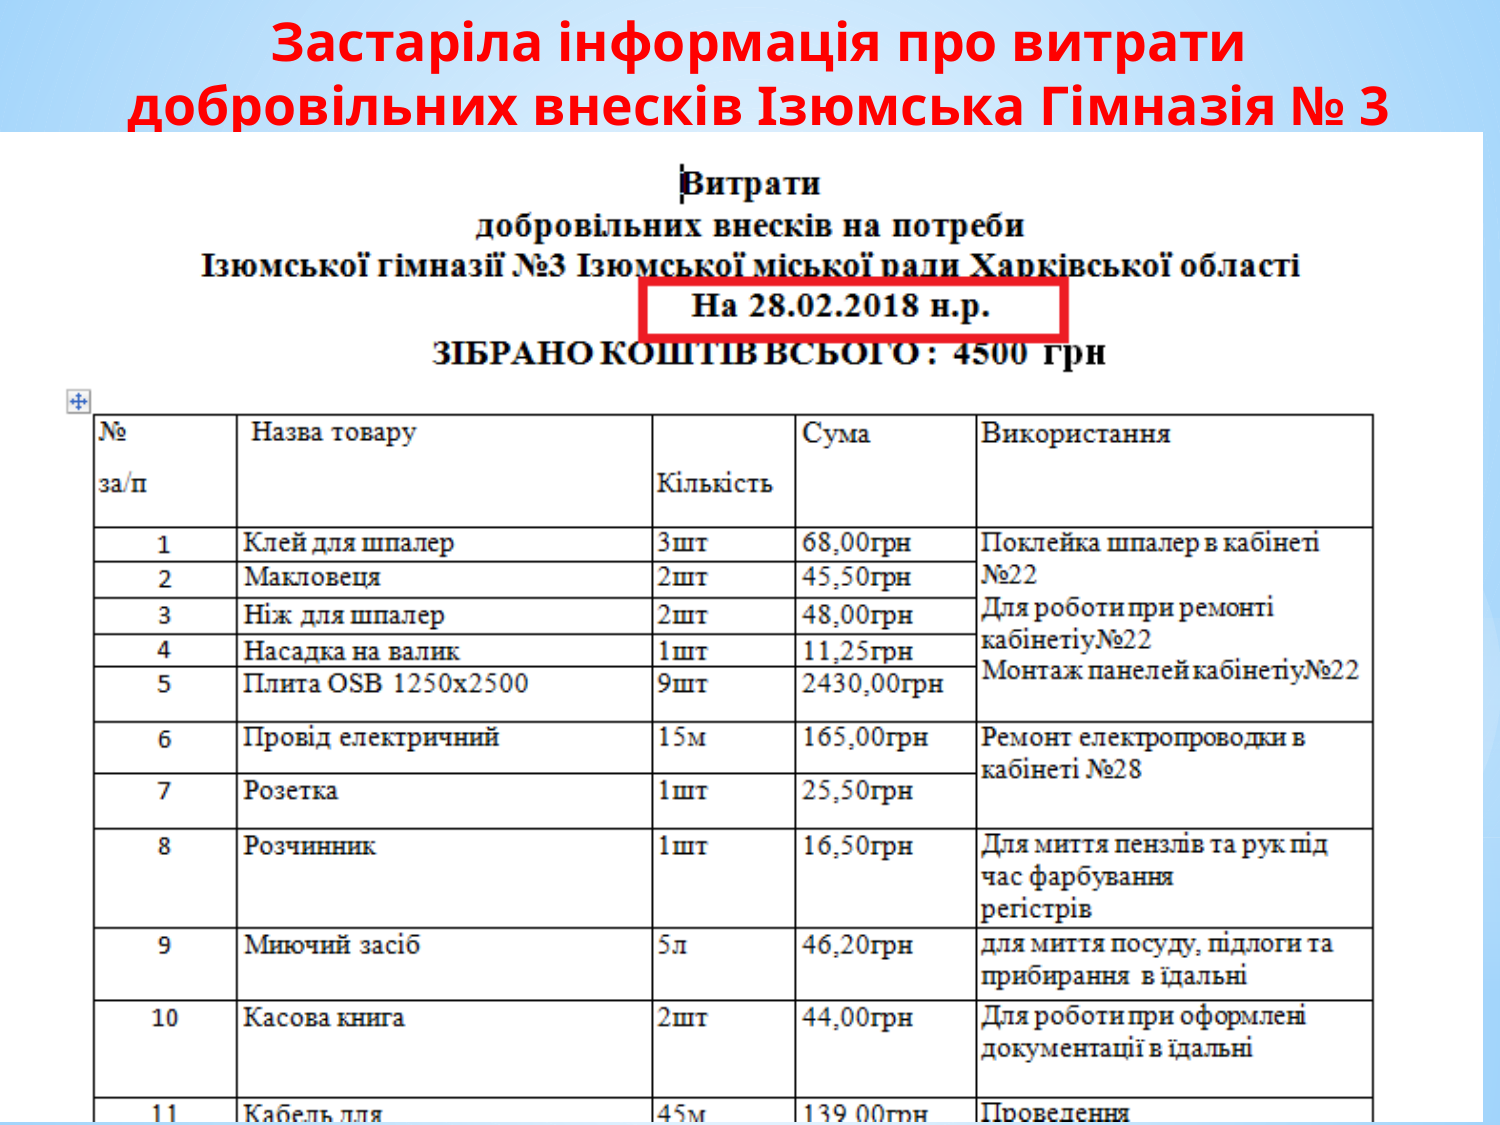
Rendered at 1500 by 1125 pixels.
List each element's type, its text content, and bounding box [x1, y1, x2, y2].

picture [0, 132, 1483, 1123]
text_box Застаріла інформація про витрати добровільних внесків Ізюмська Гімназія № 3 [100, 0, 1412, 131]
